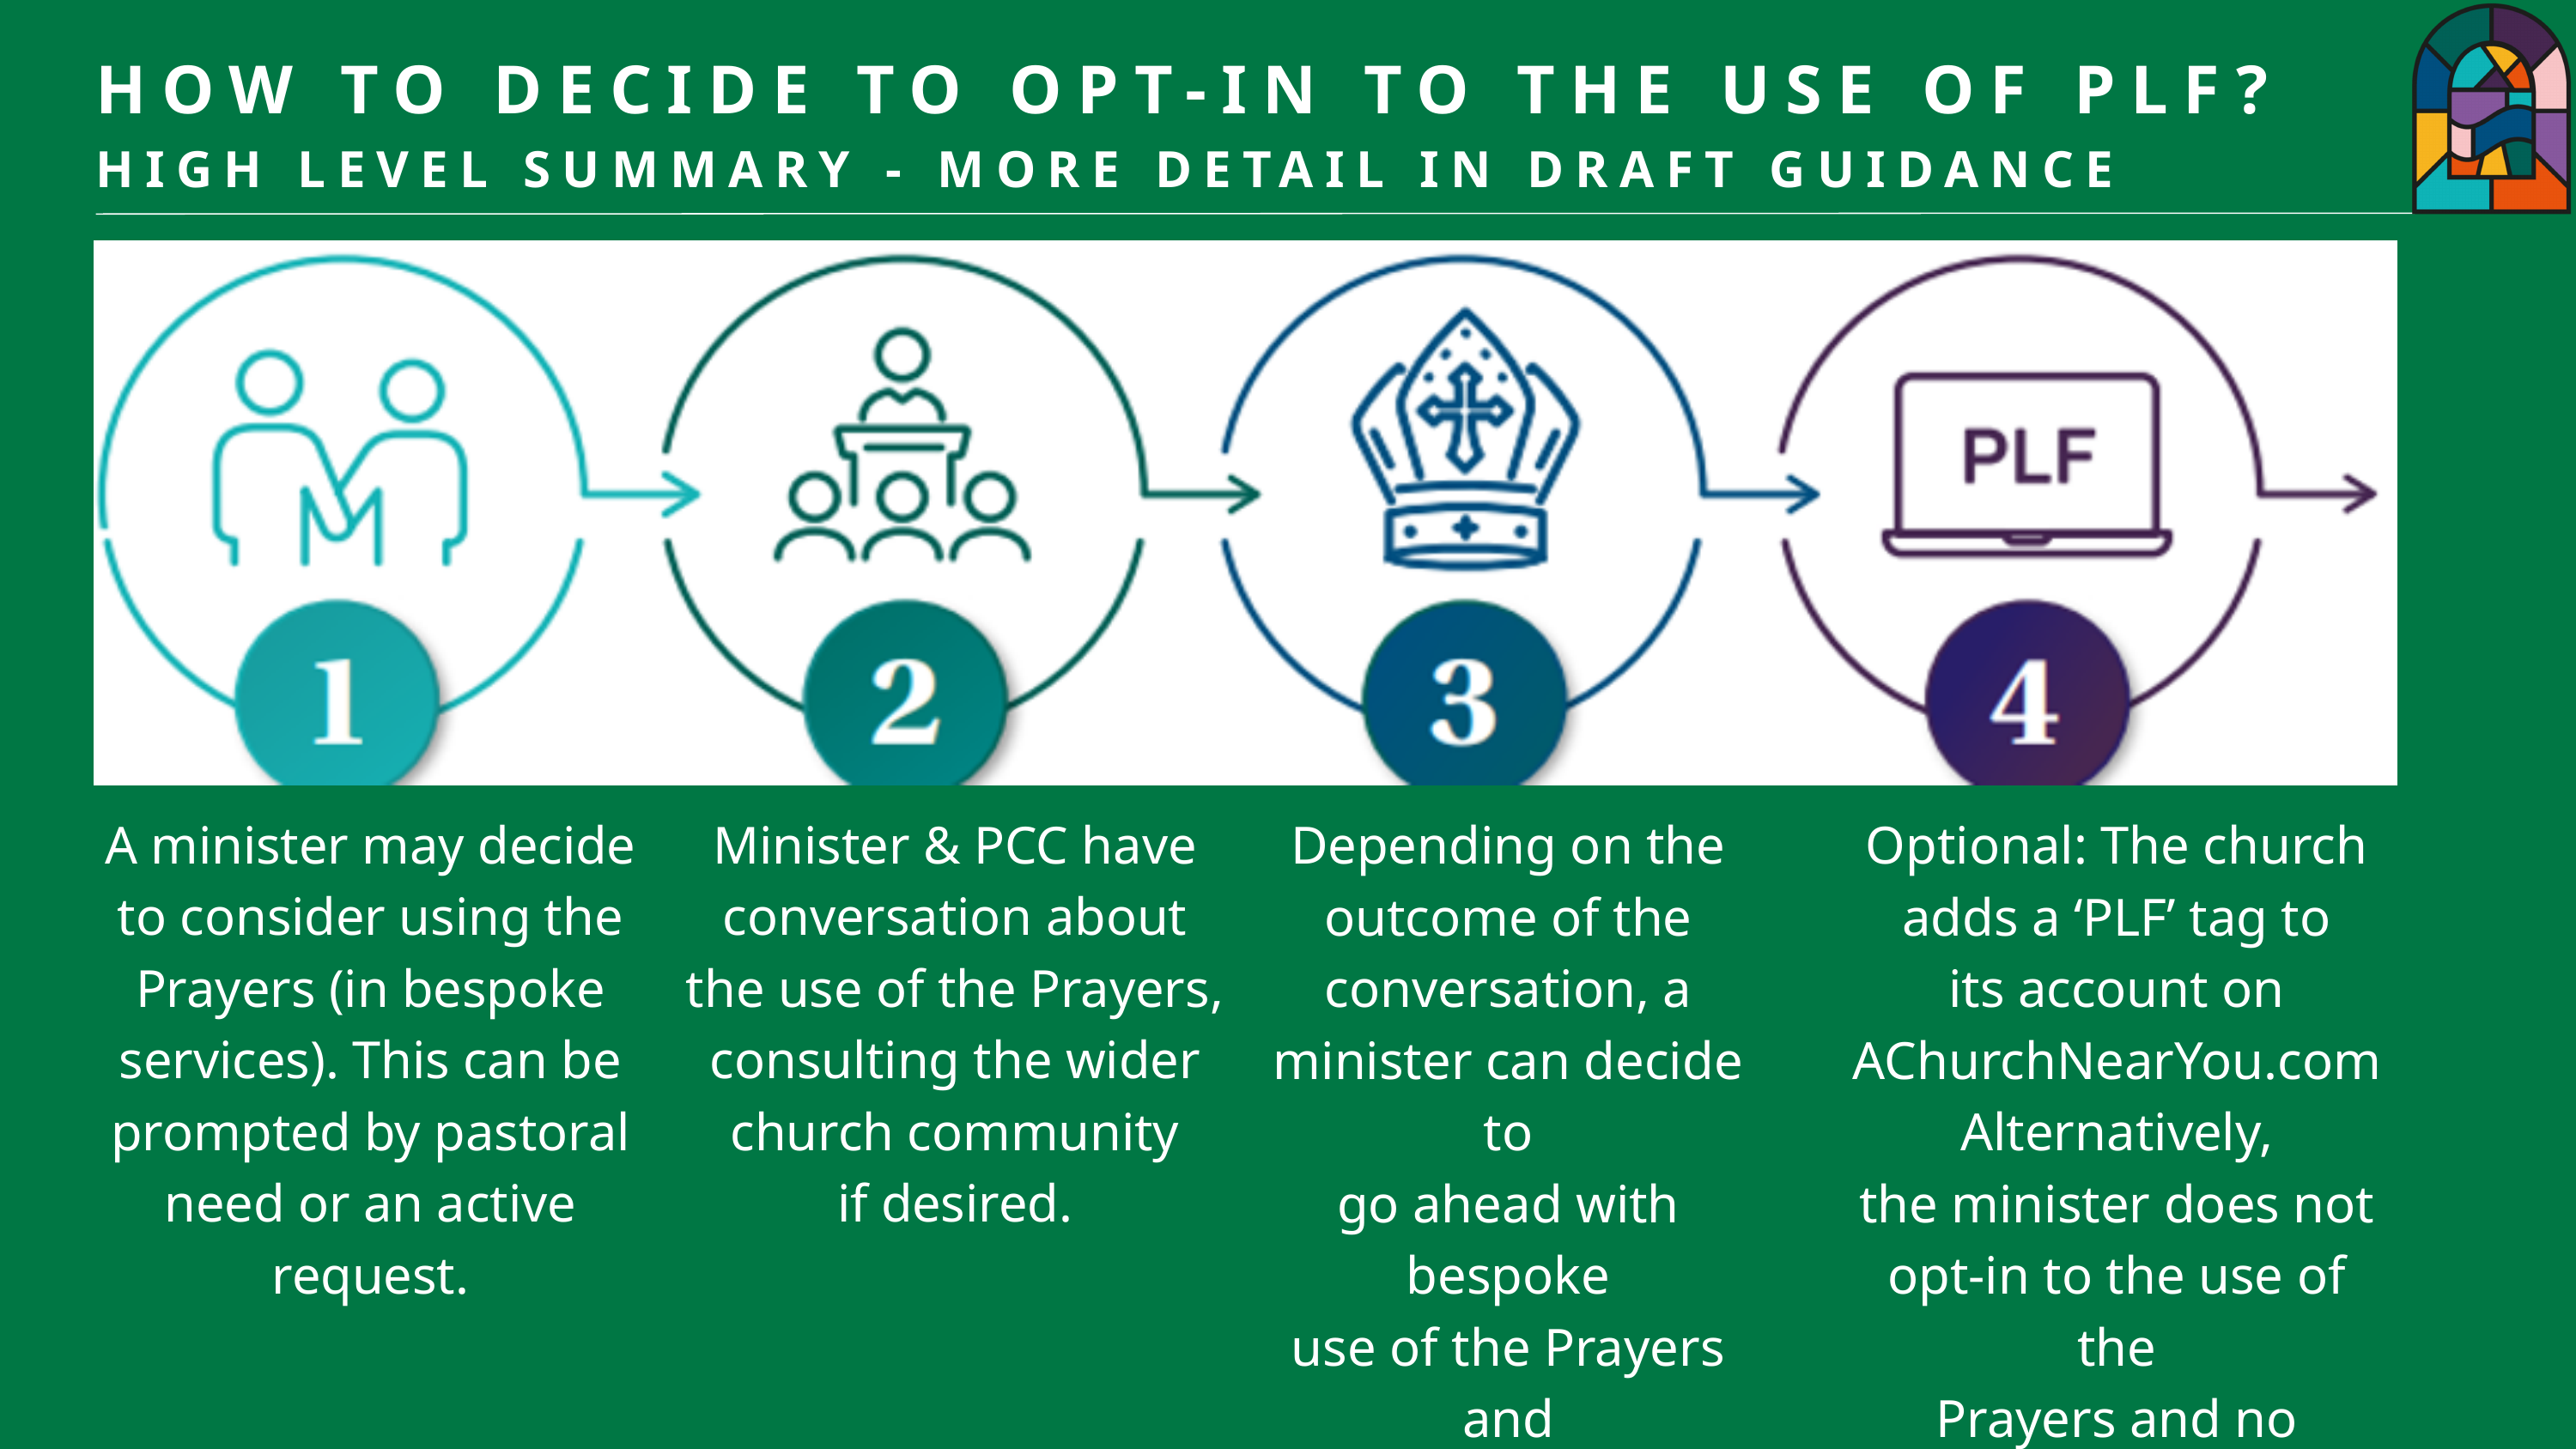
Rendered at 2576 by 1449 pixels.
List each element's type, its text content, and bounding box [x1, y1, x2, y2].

text_box Depending on the outcome of the conversation, a minister can decide to go ahead with bespoke use of the Prayers and registers this with the Diocesan Bishop. [1261, 803, 1757, 1449]
text_box [2371, 0, 2576, 241]
text_box [94, 240, 2397, 785]
text_box Minister & PCC have conversation about the use of the Prayers, consulting the wider church community if desired. [678, 803, 1232, 1233]
text_box HOW TO DECIDE TO OPT-IN TO THE USE OF PLF? HIGH LEVEL SUMMARY - MORE DETAIL IN DRAFT GUIDANCE [95, 33, 2371, 197]
text_box A minister may decide to consider using the Prayers (in bespoke services). This can be prompted by pastoral need or an active request. [94, 803, 647, 1304]
text_box Optional: The church adds a ‘PLF’ tag to its account on AChurchNearYou.com Alternatively, the minister does not opt-in to the use of the Prayers and no further action is needed. [1851, 803, 2382, 1449]
